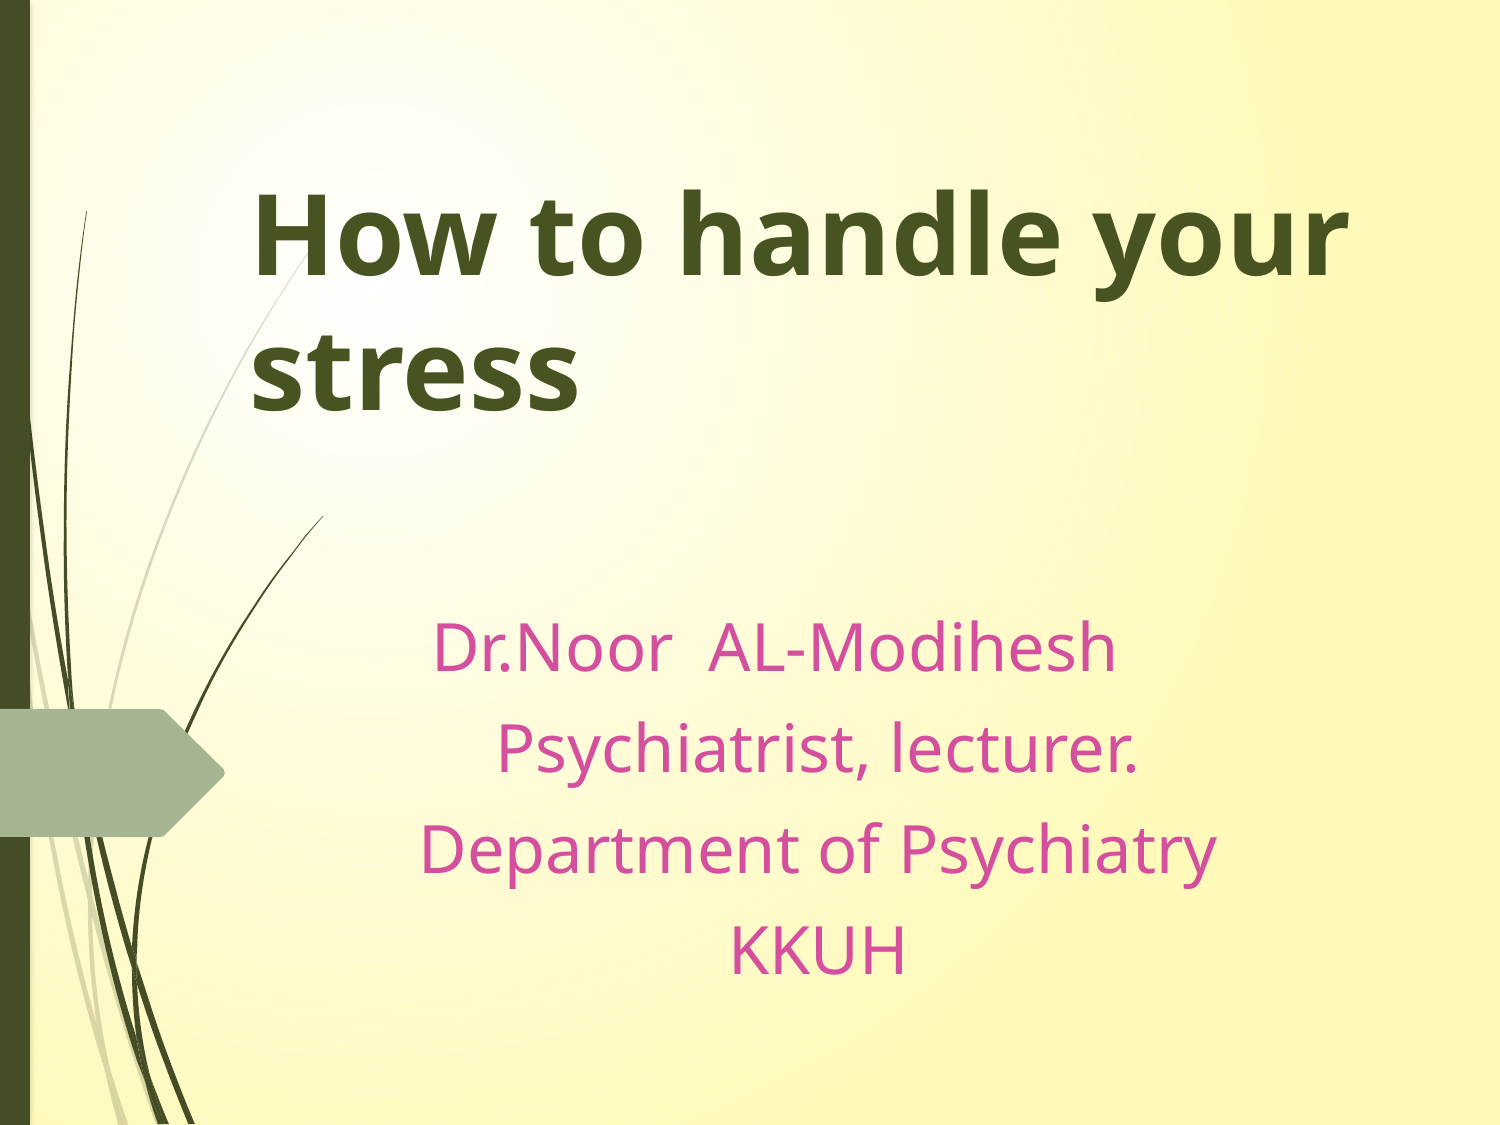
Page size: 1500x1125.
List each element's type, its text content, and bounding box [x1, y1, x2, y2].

title How to handle your stress [234, 199, 1450, 441]
subtitle Dr.Noor AL-Modihesh Psychiatrist, lecturer. Department of Psychiatry KKUH [210, 597, 1427, 886]
